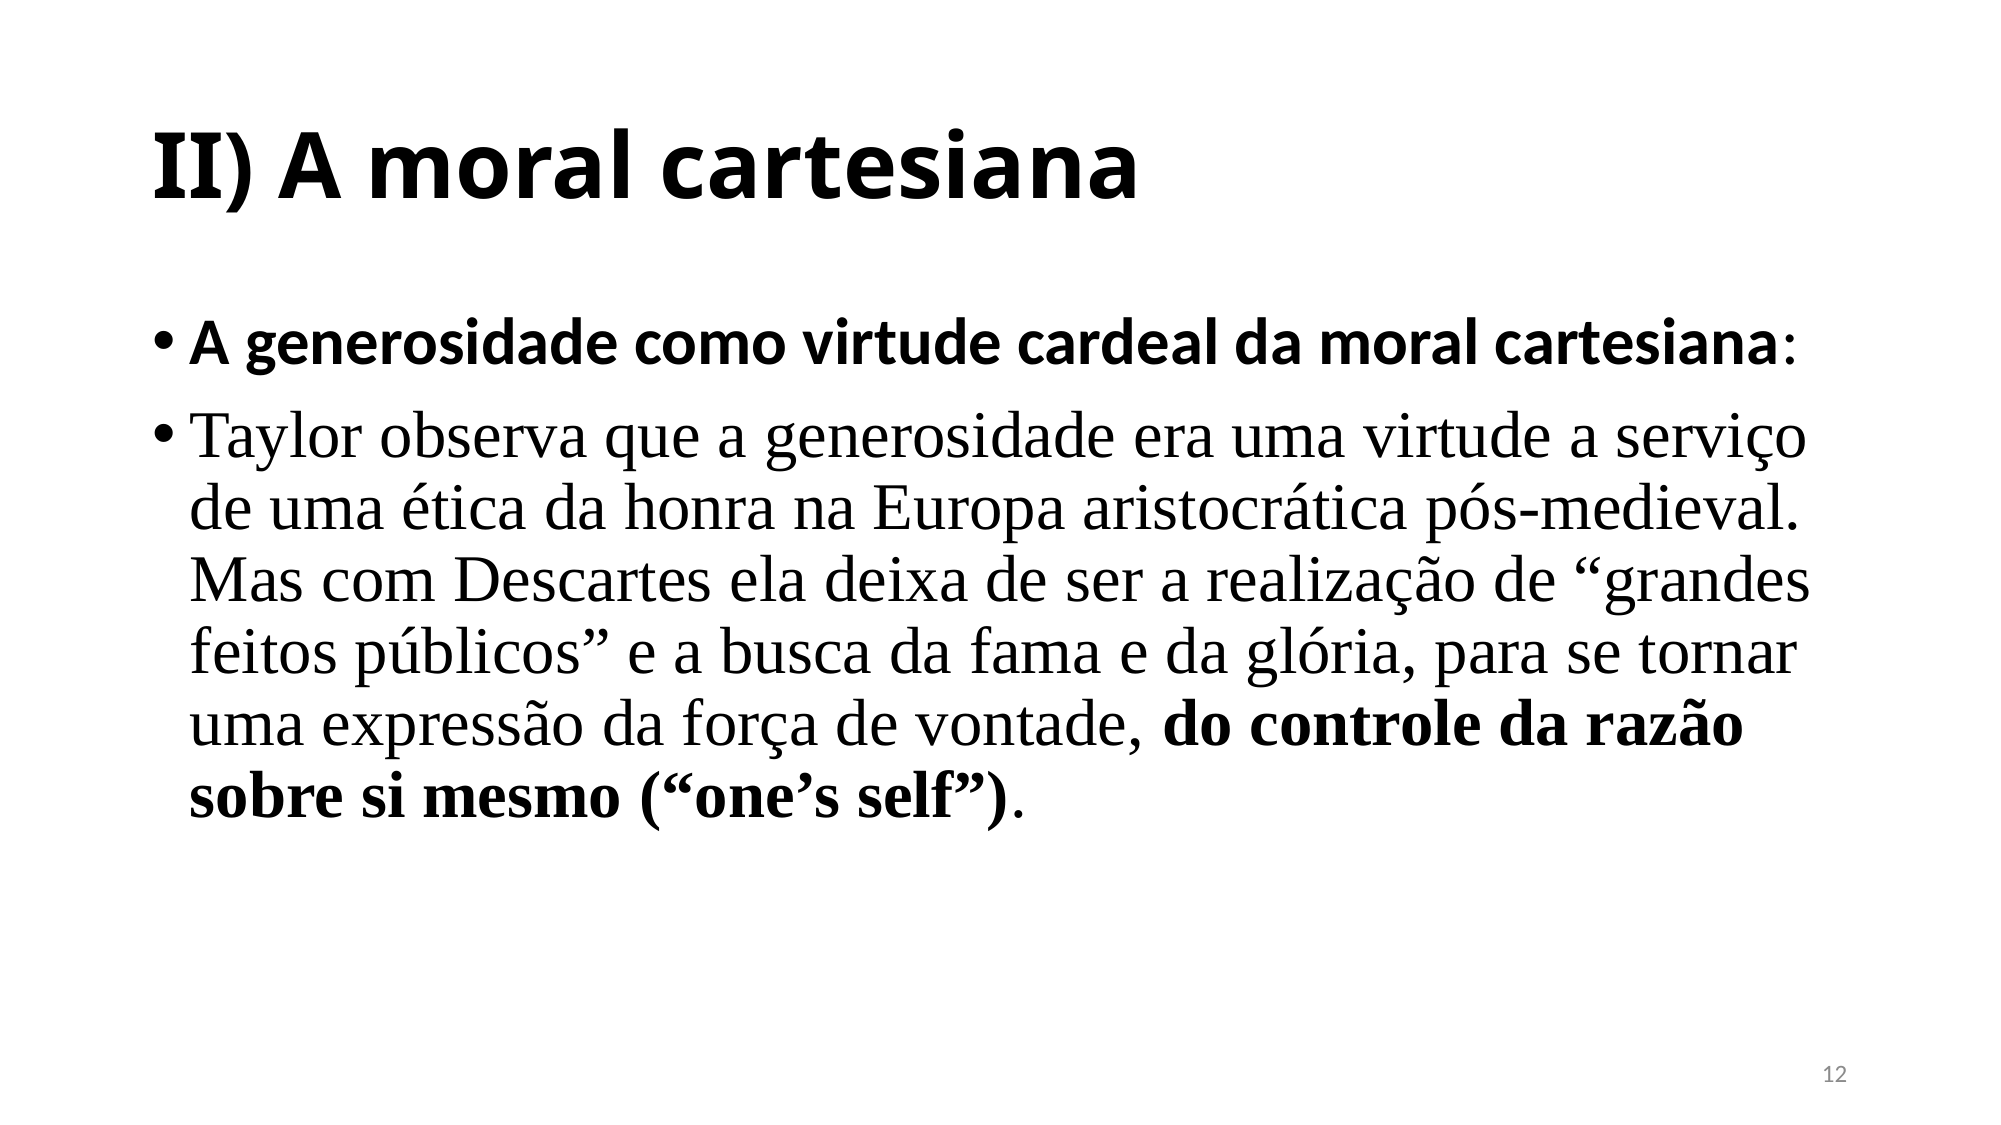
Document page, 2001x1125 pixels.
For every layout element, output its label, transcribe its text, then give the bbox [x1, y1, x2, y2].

title II) A moral cartesiana [137, 59, 1863, 278]
slide_number 11 [1412, 1042, 1863, 1103]
list A generosidade como virtude cardeal da moral cartesiana: Taylor observa que a generosidade era uma virtude a serviço de uma ética da honra na Europa aristocrática pós-medieval. Mas com Descartes ela deixa de ser a realização de “grandes feitos públicos” e a busca da fama e da glória, para se tornar uma expressão da força de vontade, do controle da razão sobre si mesmo (“one’s self”). [137, 299, 1863, 1014]
